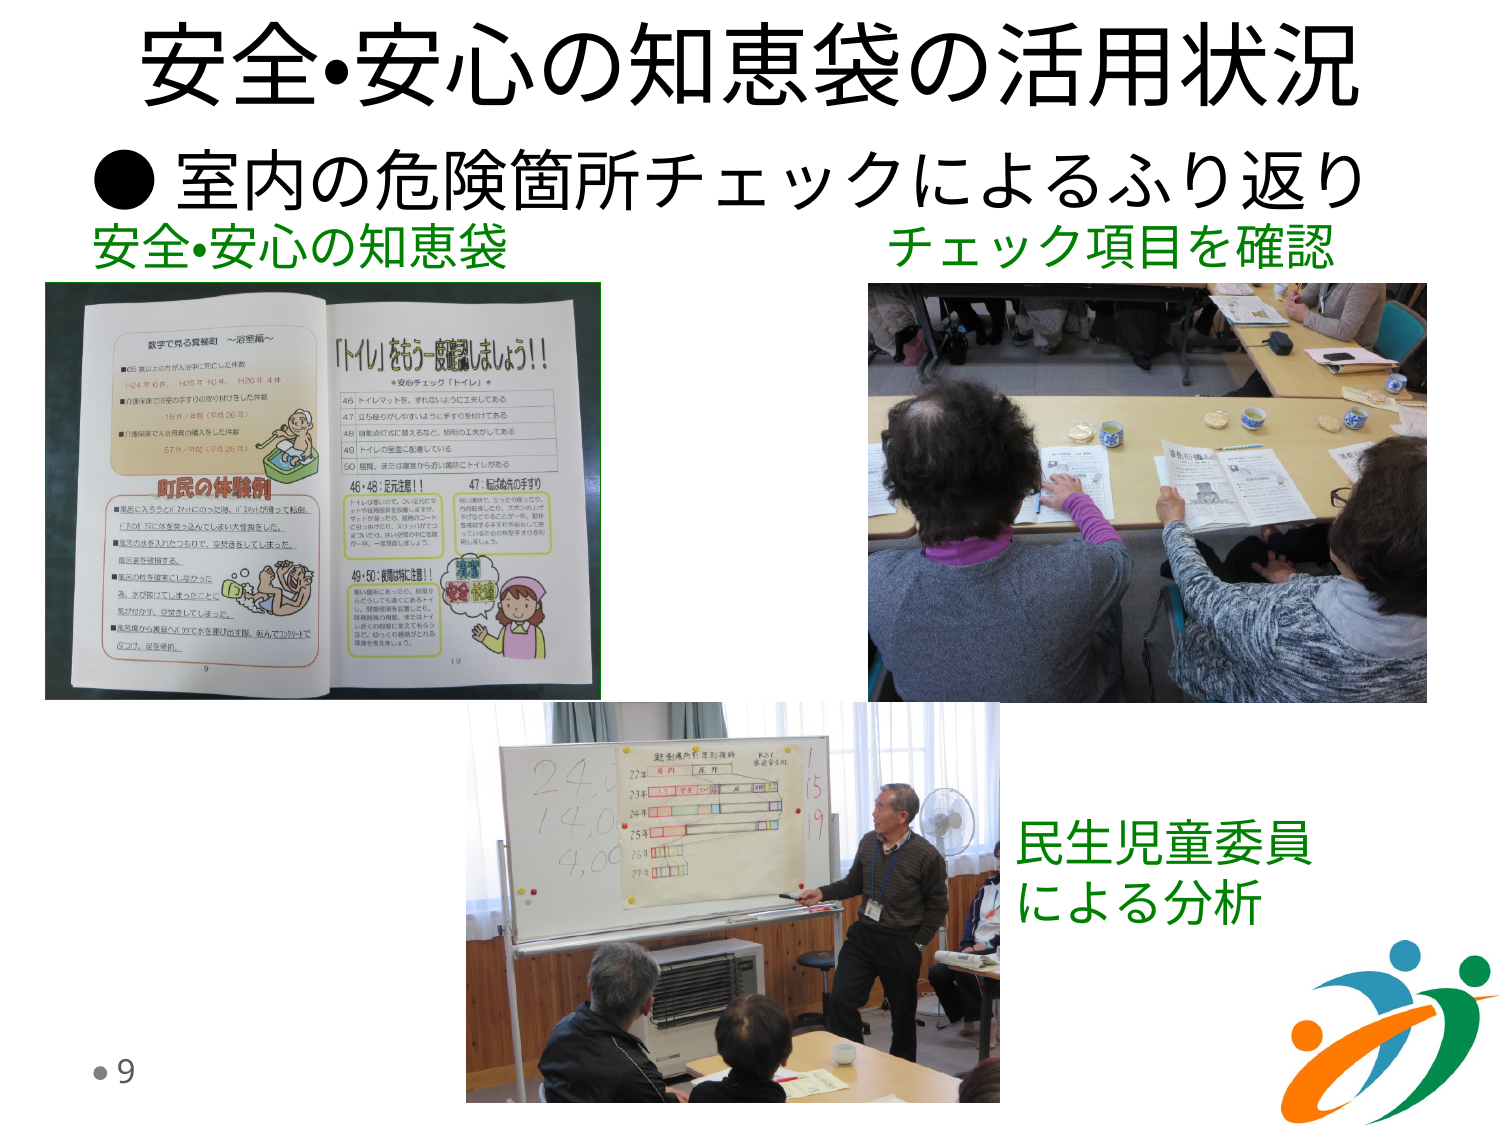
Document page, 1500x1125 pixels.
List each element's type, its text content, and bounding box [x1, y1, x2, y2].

title 安全・安心の知恵袋の活用状況 [75, 0, 1425, 126]
picture [466, 283, 1427, 1103]
slide_number 9 [112, 1042, 205, 1103]
text_box ●室内の危険箇所チェックによるふり返り [76, 108, 1427, 227]
text_box 民生児童委員による分析 [1005, 804, 1343, 939]
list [45, 282, 601, 700]
text_box チェック項目を確認 [871, 207, 1471, 283]
text_box 安全・安心の知恵袋 [76, 207, 597, 281]
picture [1281, 940, 1500, 1125]
